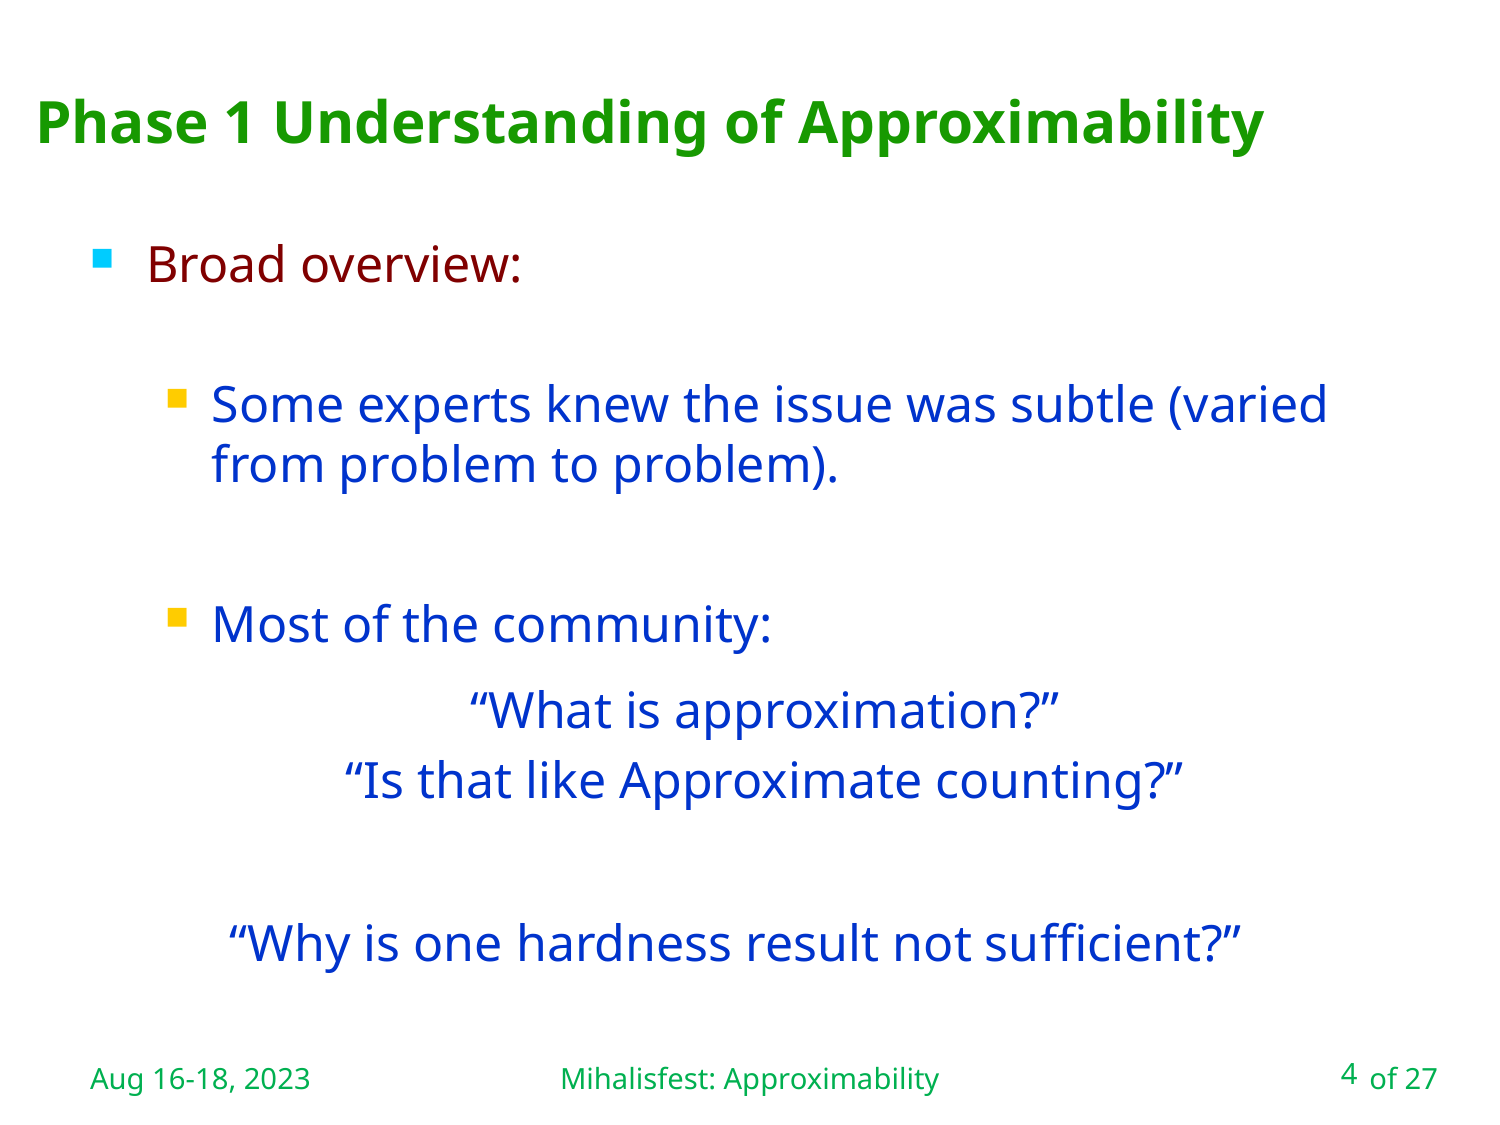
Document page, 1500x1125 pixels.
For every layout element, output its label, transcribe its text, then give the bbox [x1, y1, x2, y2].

slide_number 4 [1147, 1024, 1373, 1103]
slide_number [75, 1024, 360, 1103]
text_box “What is approximation?” “Is that like Approximate counting?” [154, 670, 1390, 816]
footer Mihalisfest: Approximability [360, 1024, 1140, 1103]
list Broad overview: Some experts knew the issue was subtle (varied from problem to problem). Most of the community: “Why is one hardness result not sufficient?” [75, 224, 1425, 1000]
title Phase 1 Understanding of Approximability [20, 62, 1490, 163]
